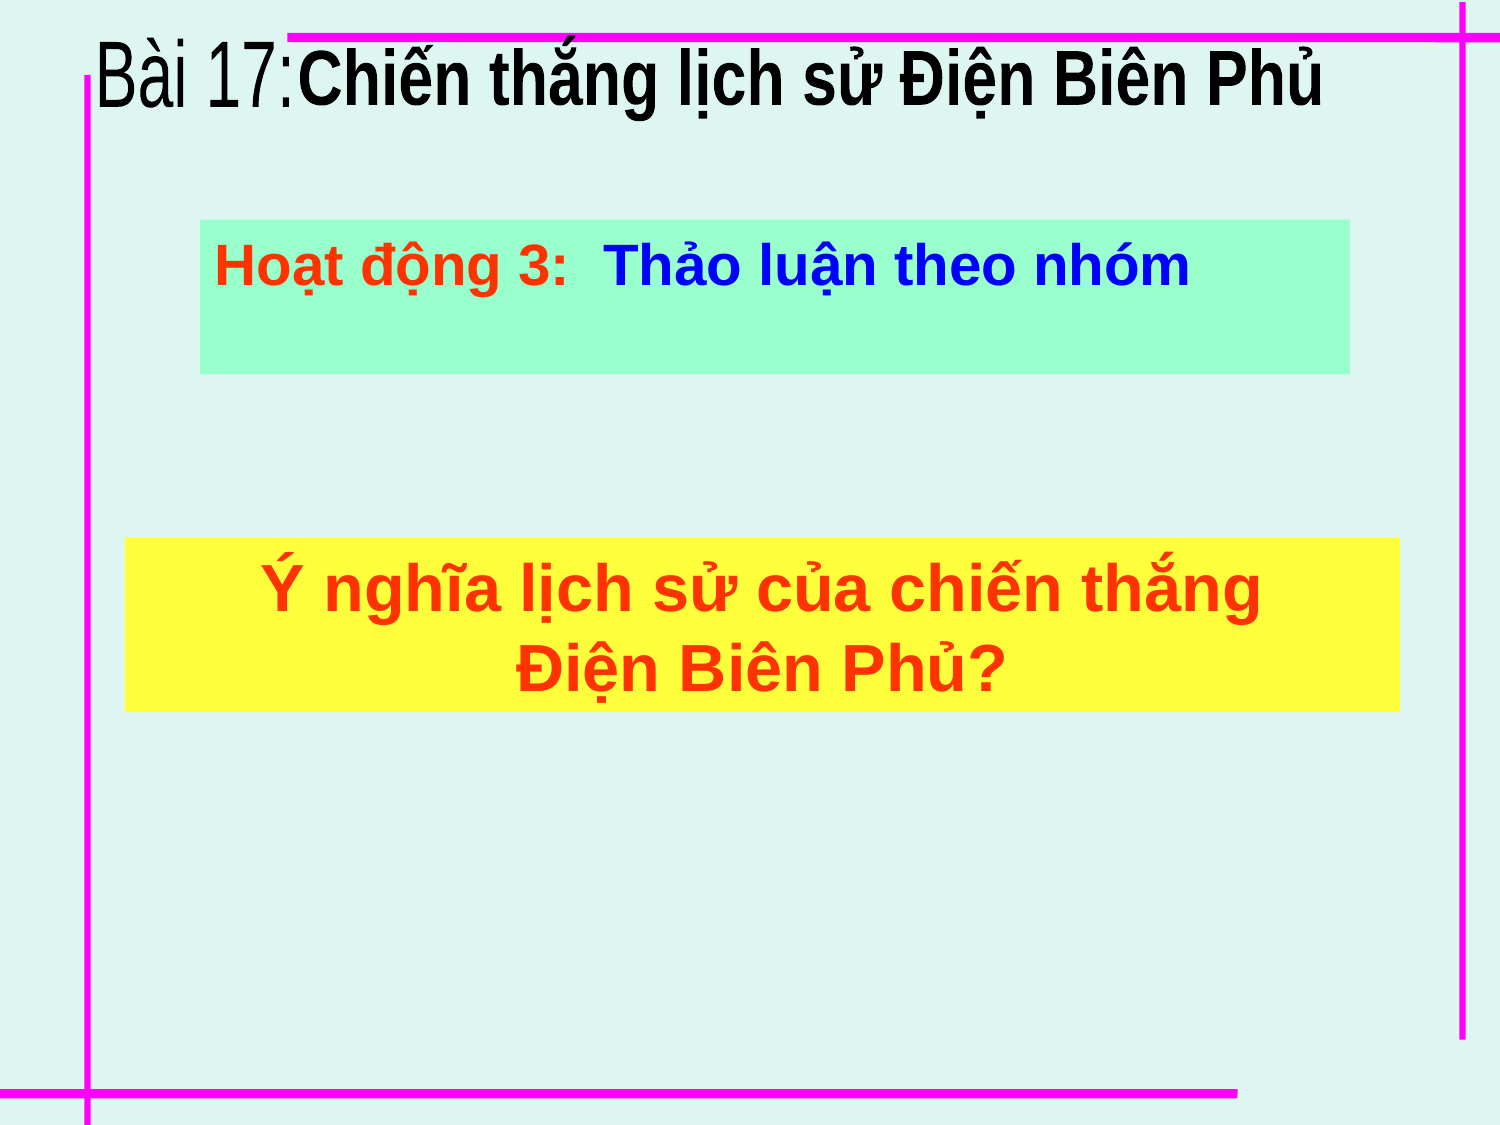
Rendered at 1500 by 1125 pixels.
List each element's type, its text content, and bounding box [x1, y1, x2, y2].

text_box Hoạt động 3: Thảo luận theo nhóm [200, 219, 1350, 375]
text_box Ý nghĩa lịch sử của chiến thắng Điện Biên Phủ? [124, 537, 1400, 713]
